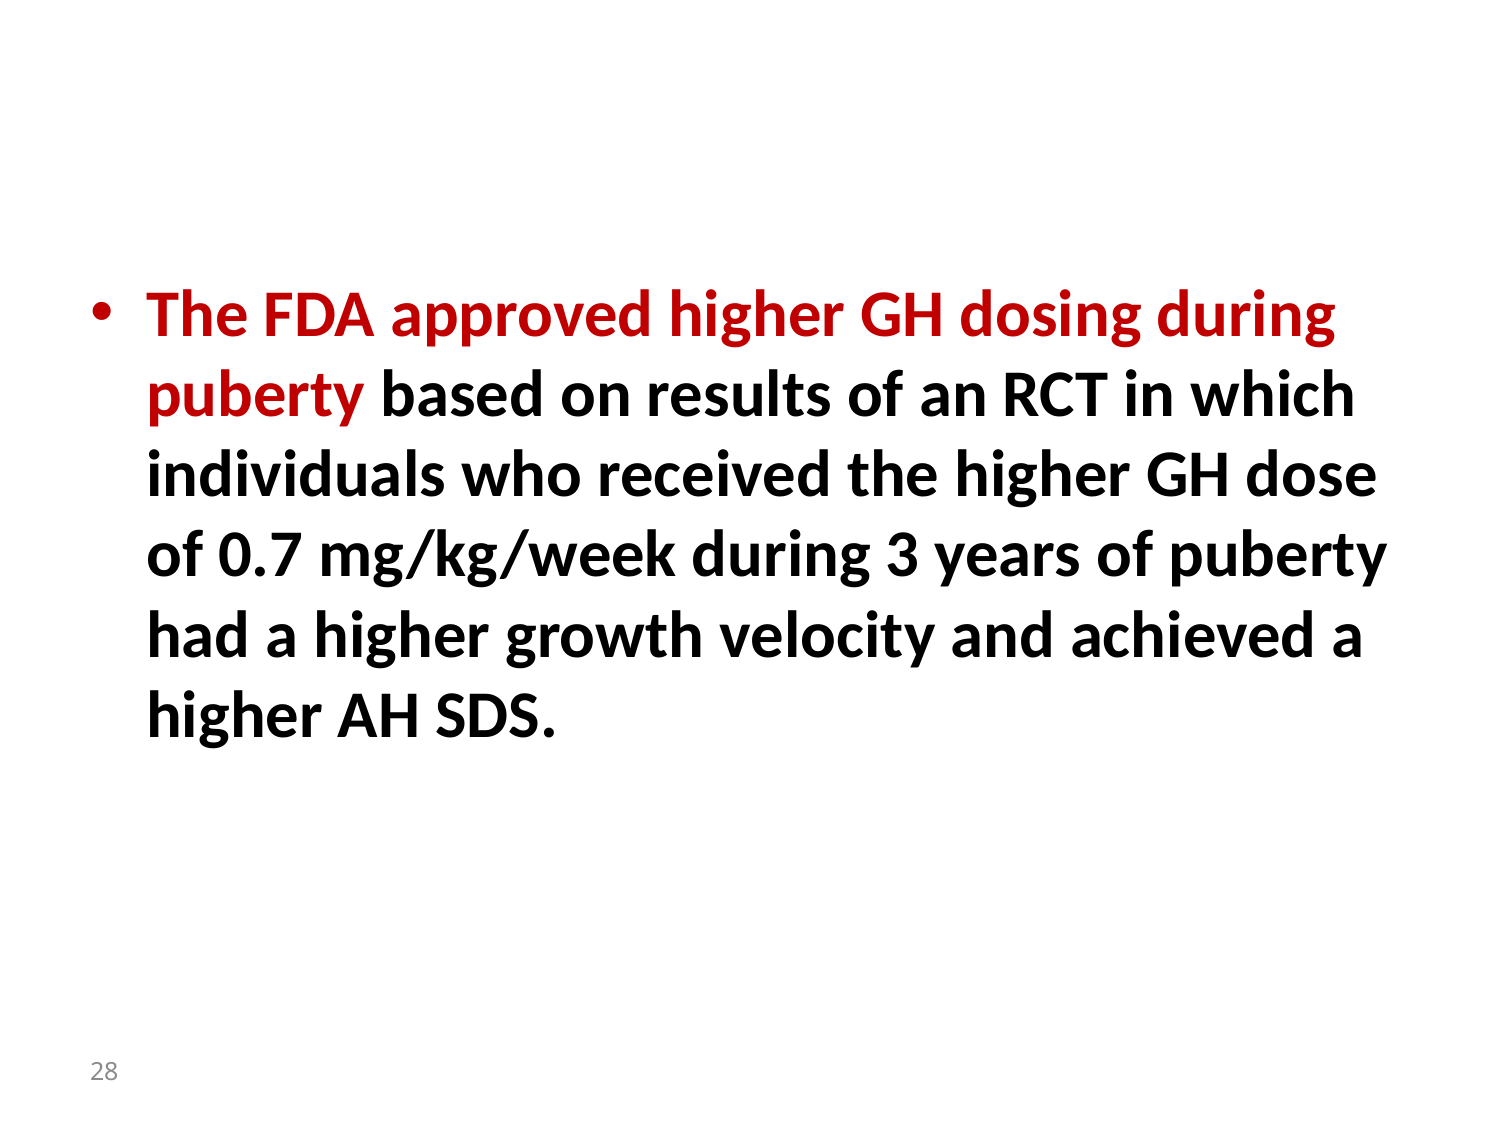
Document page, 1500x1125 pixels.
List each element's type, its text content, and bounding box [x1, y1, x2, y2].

list The FDA approved higher GH dosing during puberty based on results of an RCT in which individuals who received the higher GH dose of 0.7 mg/kg/week during 3 years of puberty had a higher growth velocity and achieved a higher AH SDS. [75, 262, 1425, 1005]
slide_number 28 [75, 1042, 425, 1103]
